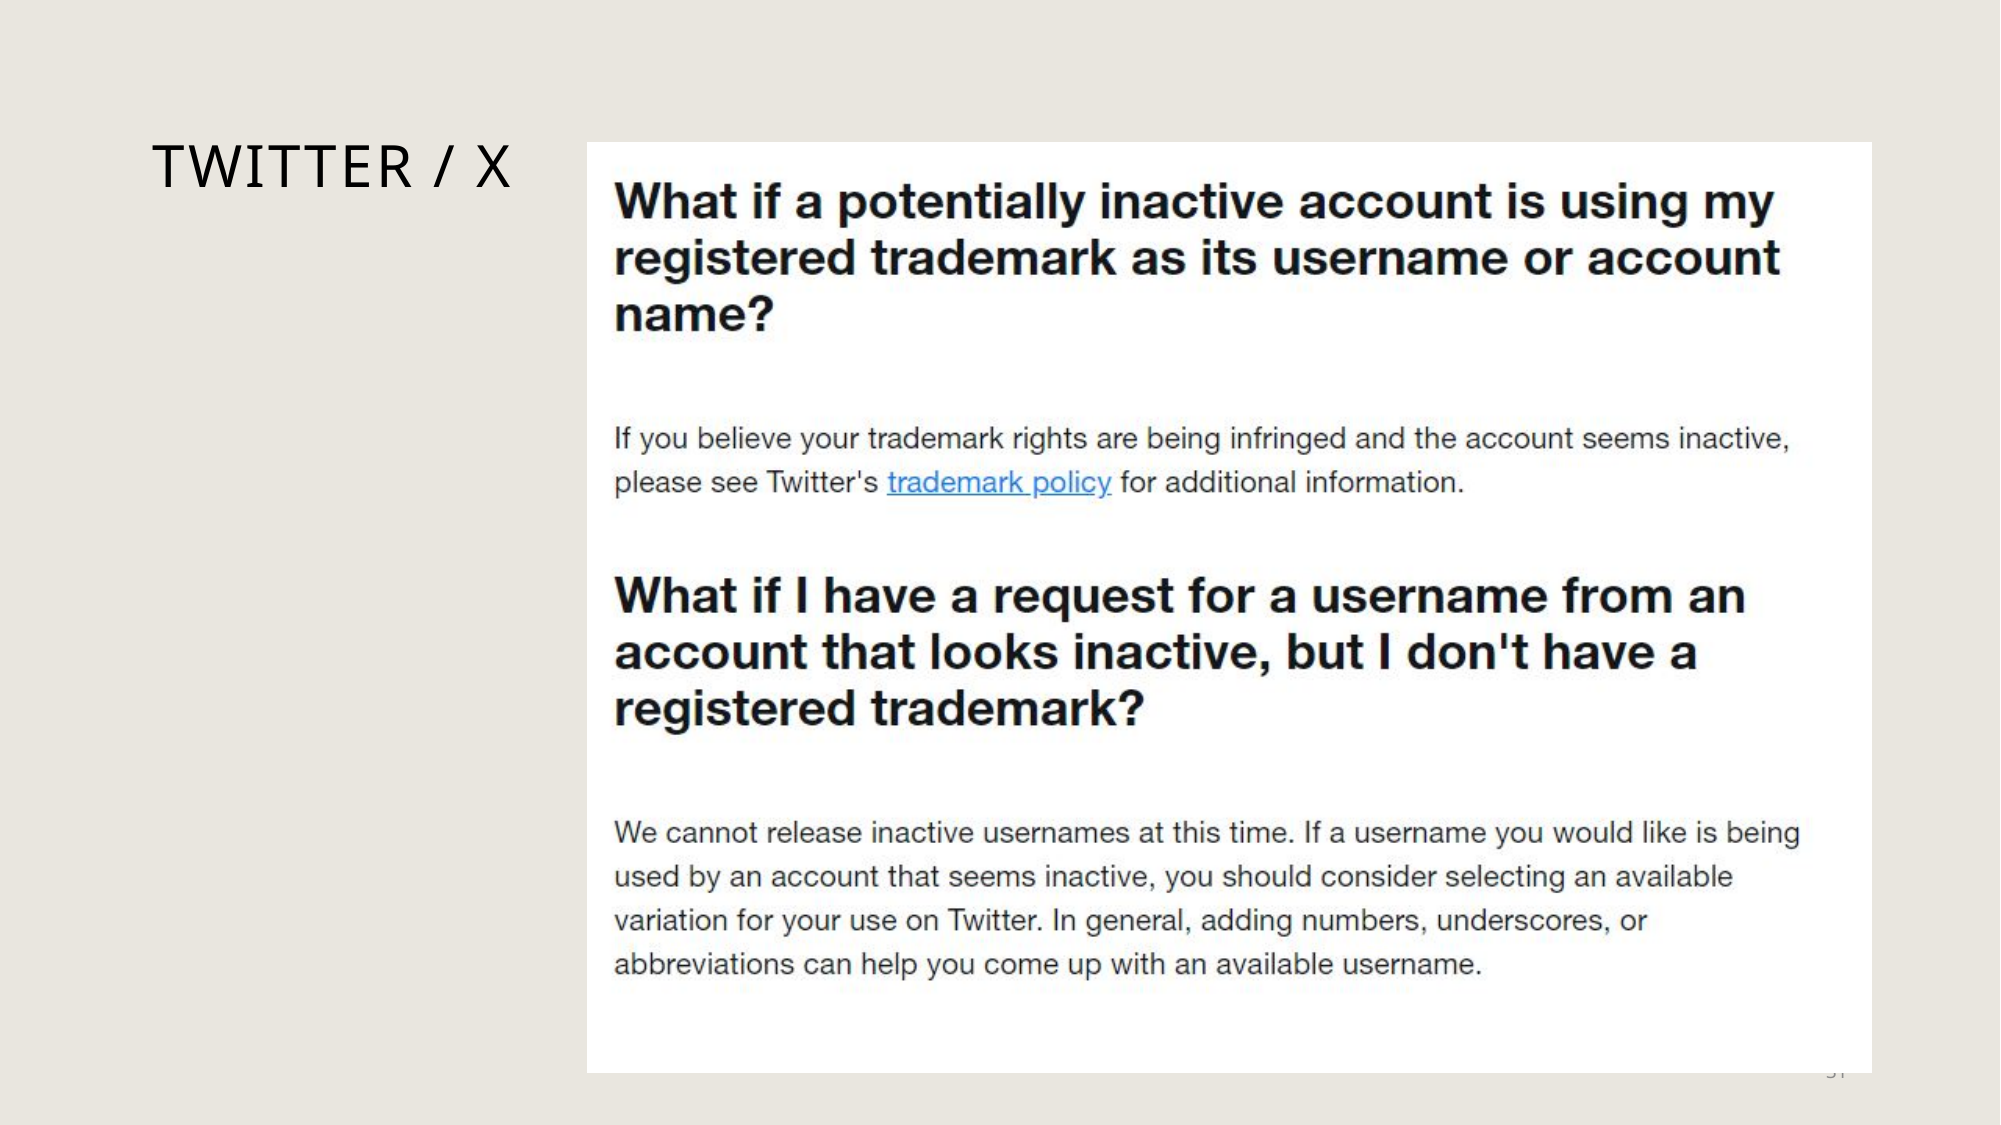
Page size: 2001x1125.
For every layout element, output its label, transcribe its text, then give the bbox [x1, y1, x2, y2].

title Twitter / x [137, 59, 1863, 278]
slide_number 31 [1412, 1073, 1863, 1103]
picture [587, 142, 1872, 1073]
